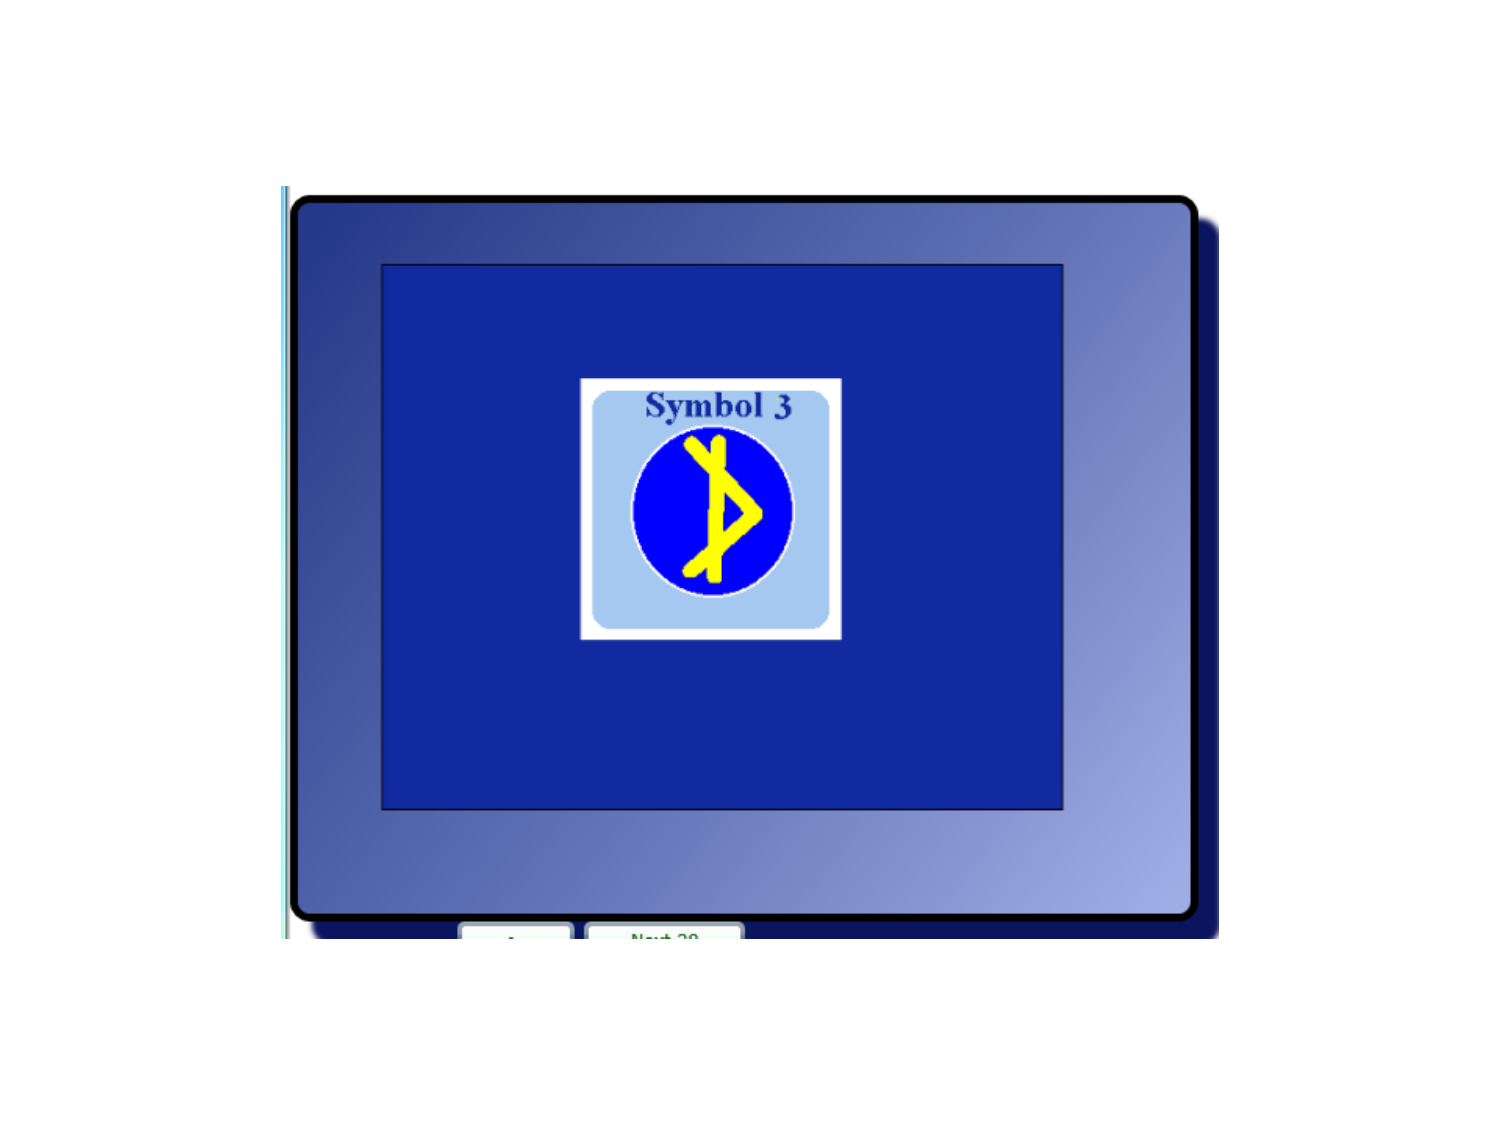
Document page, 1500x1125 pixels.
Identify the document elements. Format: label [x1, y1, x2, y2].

picture [281, 186, 1219, 939]
